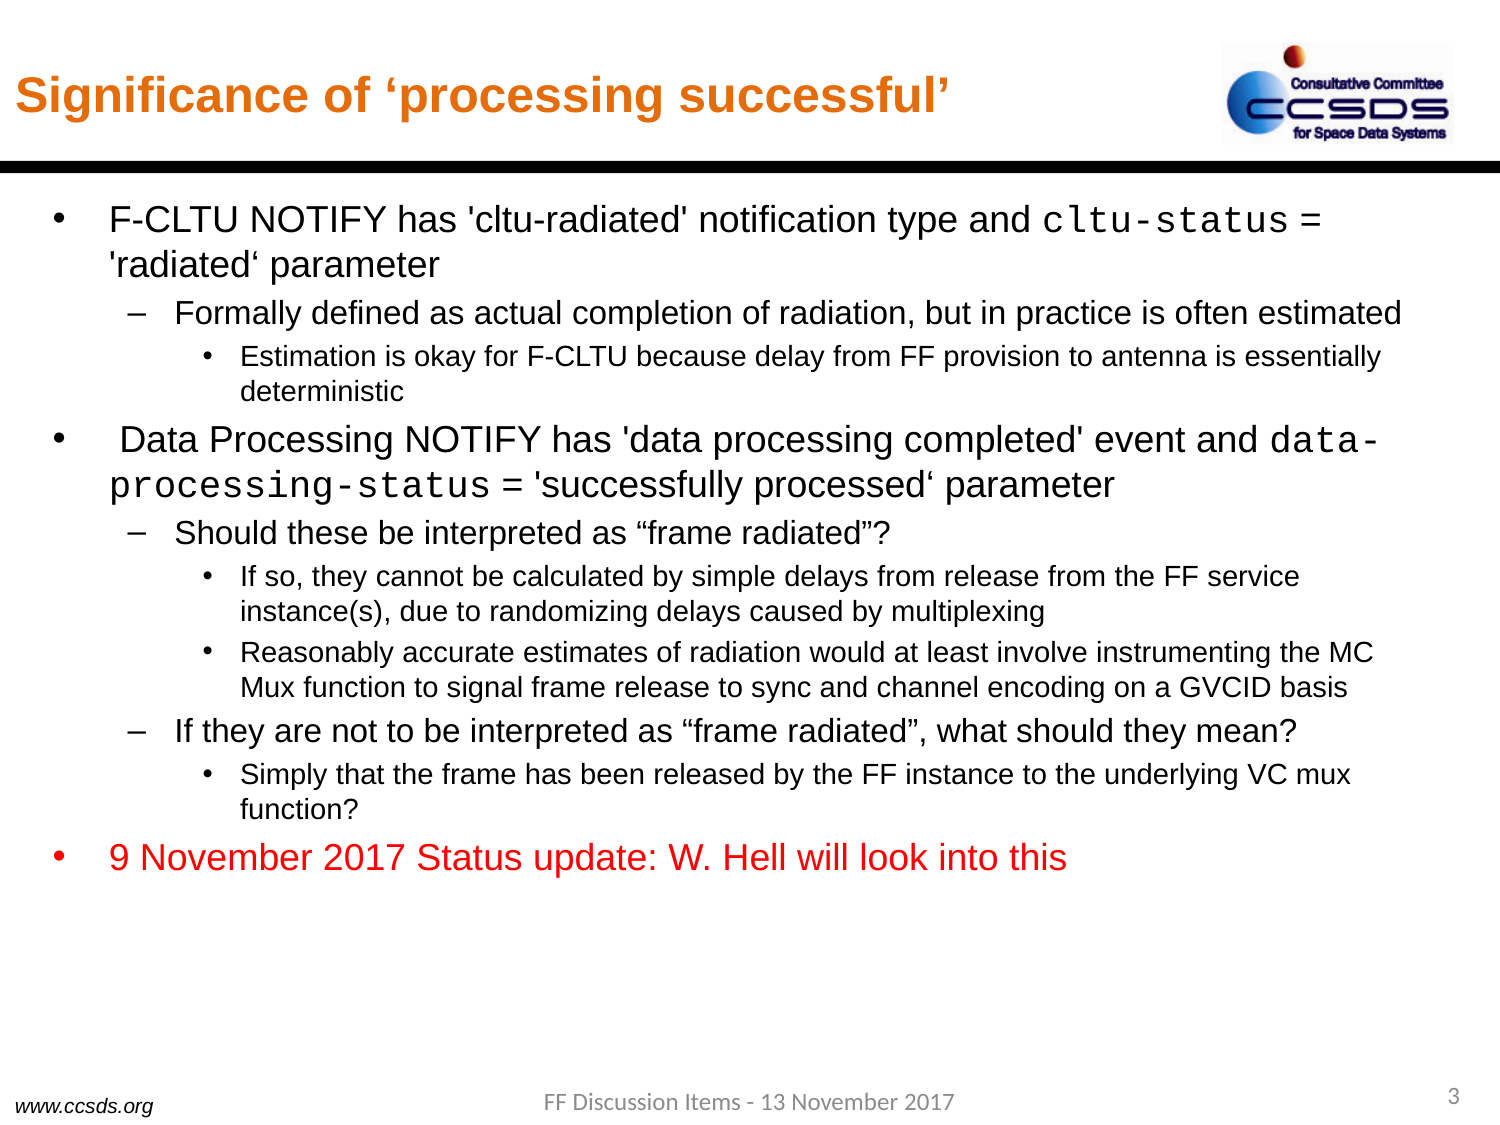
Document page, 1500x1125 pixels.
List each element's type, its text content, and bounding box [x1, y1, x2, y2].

list F-CLTU NOTIFY has 'cltu-radiated' notification type and cltu-status = 'radiated‘ parameter Formally defined as actual completion of radiation, but in practice is often estimated Estimation is okay for F-CLTU because delay from FF provision to antenna is essentially deterministic Data Processing NOTIFY has 'data processing completed' event and data-processing-status = 'successfully processed‘ parameter Should these be interpreted as “frame radiated”? If so, they cannot be calculated by simple delays from release from the FF service instance(s), due to randomizing delays caused by multiplexing Reasonably accurate estimates of radiation would at least involve instrumenting the MC Mux function to signal frame release to sync and channel encoding on a GVCID basis If they are not to be interpreted as “frame radiated”, what should they mean? Simply that the frame has been released by the FF instance to the underlying VC mux function? 9 November 2017 Status update: W. Hell will look into this [37, 187, 1425, 1063]
slide_number 3 [1325, 1065, 1475, 1125]
picture [1222, 42, 1454, 145]
footer FF Discussion Items - 13 November 2017 [512, 1074, 988, 1125]
title Significance of ‘processing successful’ [0, 42, 1186, 143]
